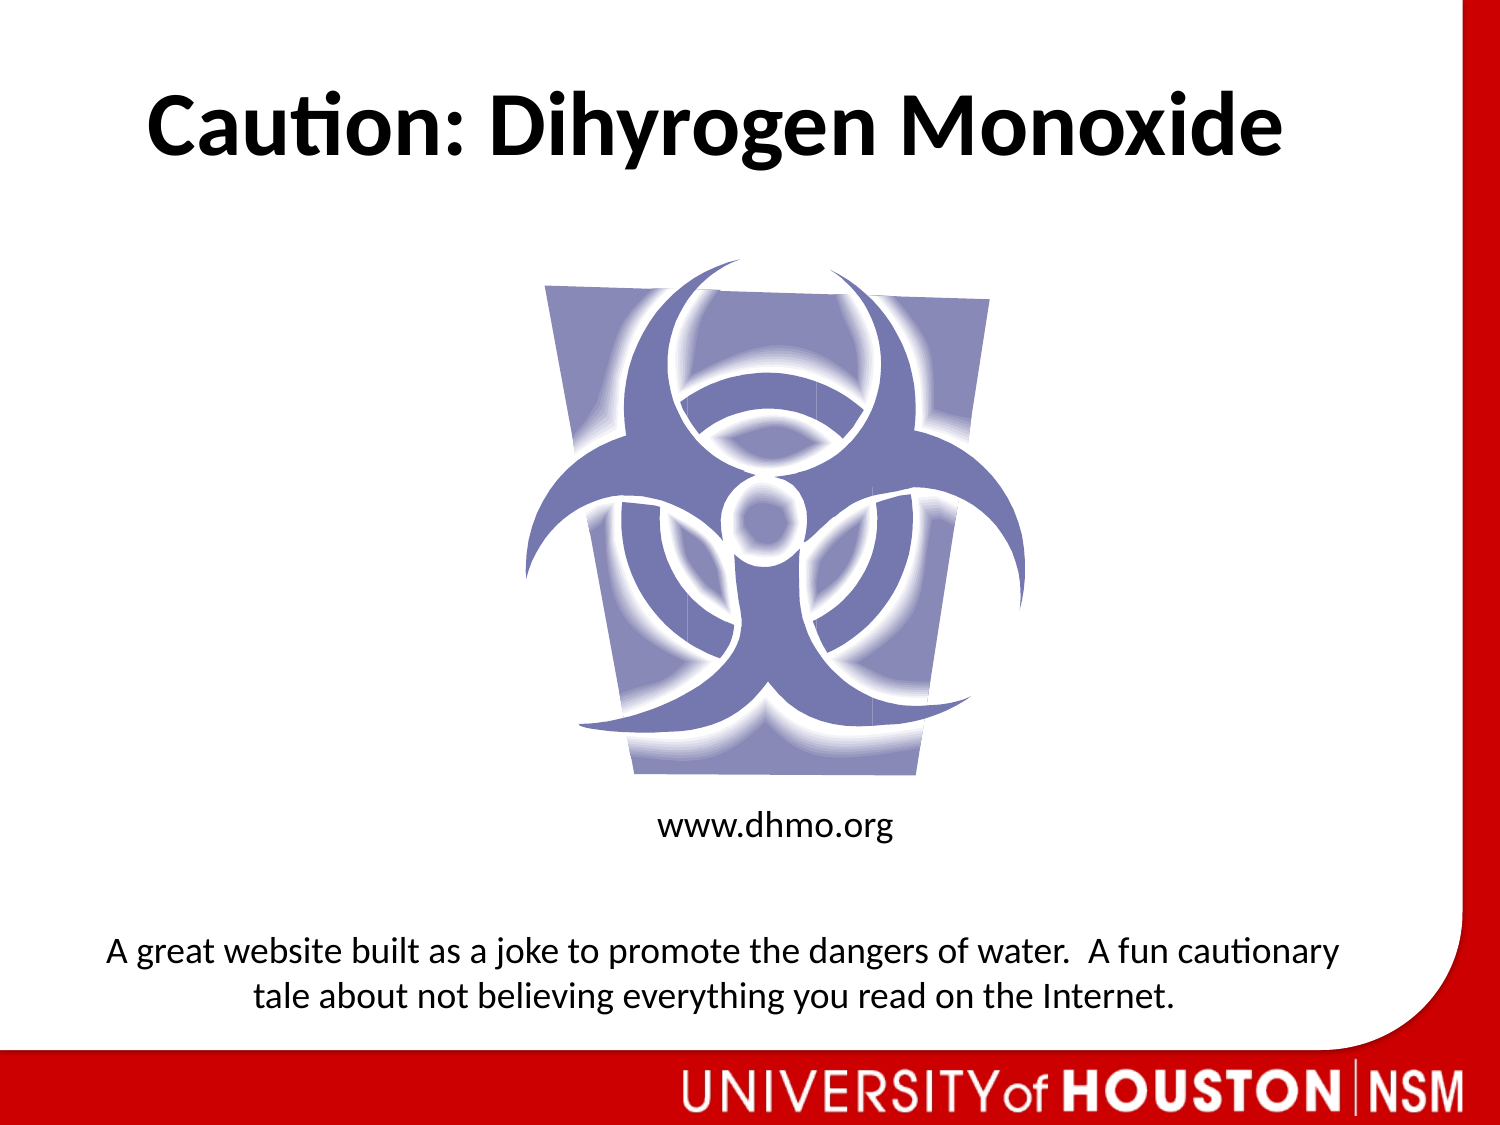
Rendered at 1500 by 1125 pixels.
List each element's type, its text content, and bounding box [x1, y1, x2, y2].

text_box www.dhmo.org [500, 792, 1051, 853]
text_box A great website built as a joke to promote the dangers of water. A fun cautionary tale about not believing everything you read on the Internet. [80, 919, 1367, 1024]
text_box Caution: Dihyrogen Monoxide [68, 56, 1367, 182]
picture [525, 258, 1026, 776]
